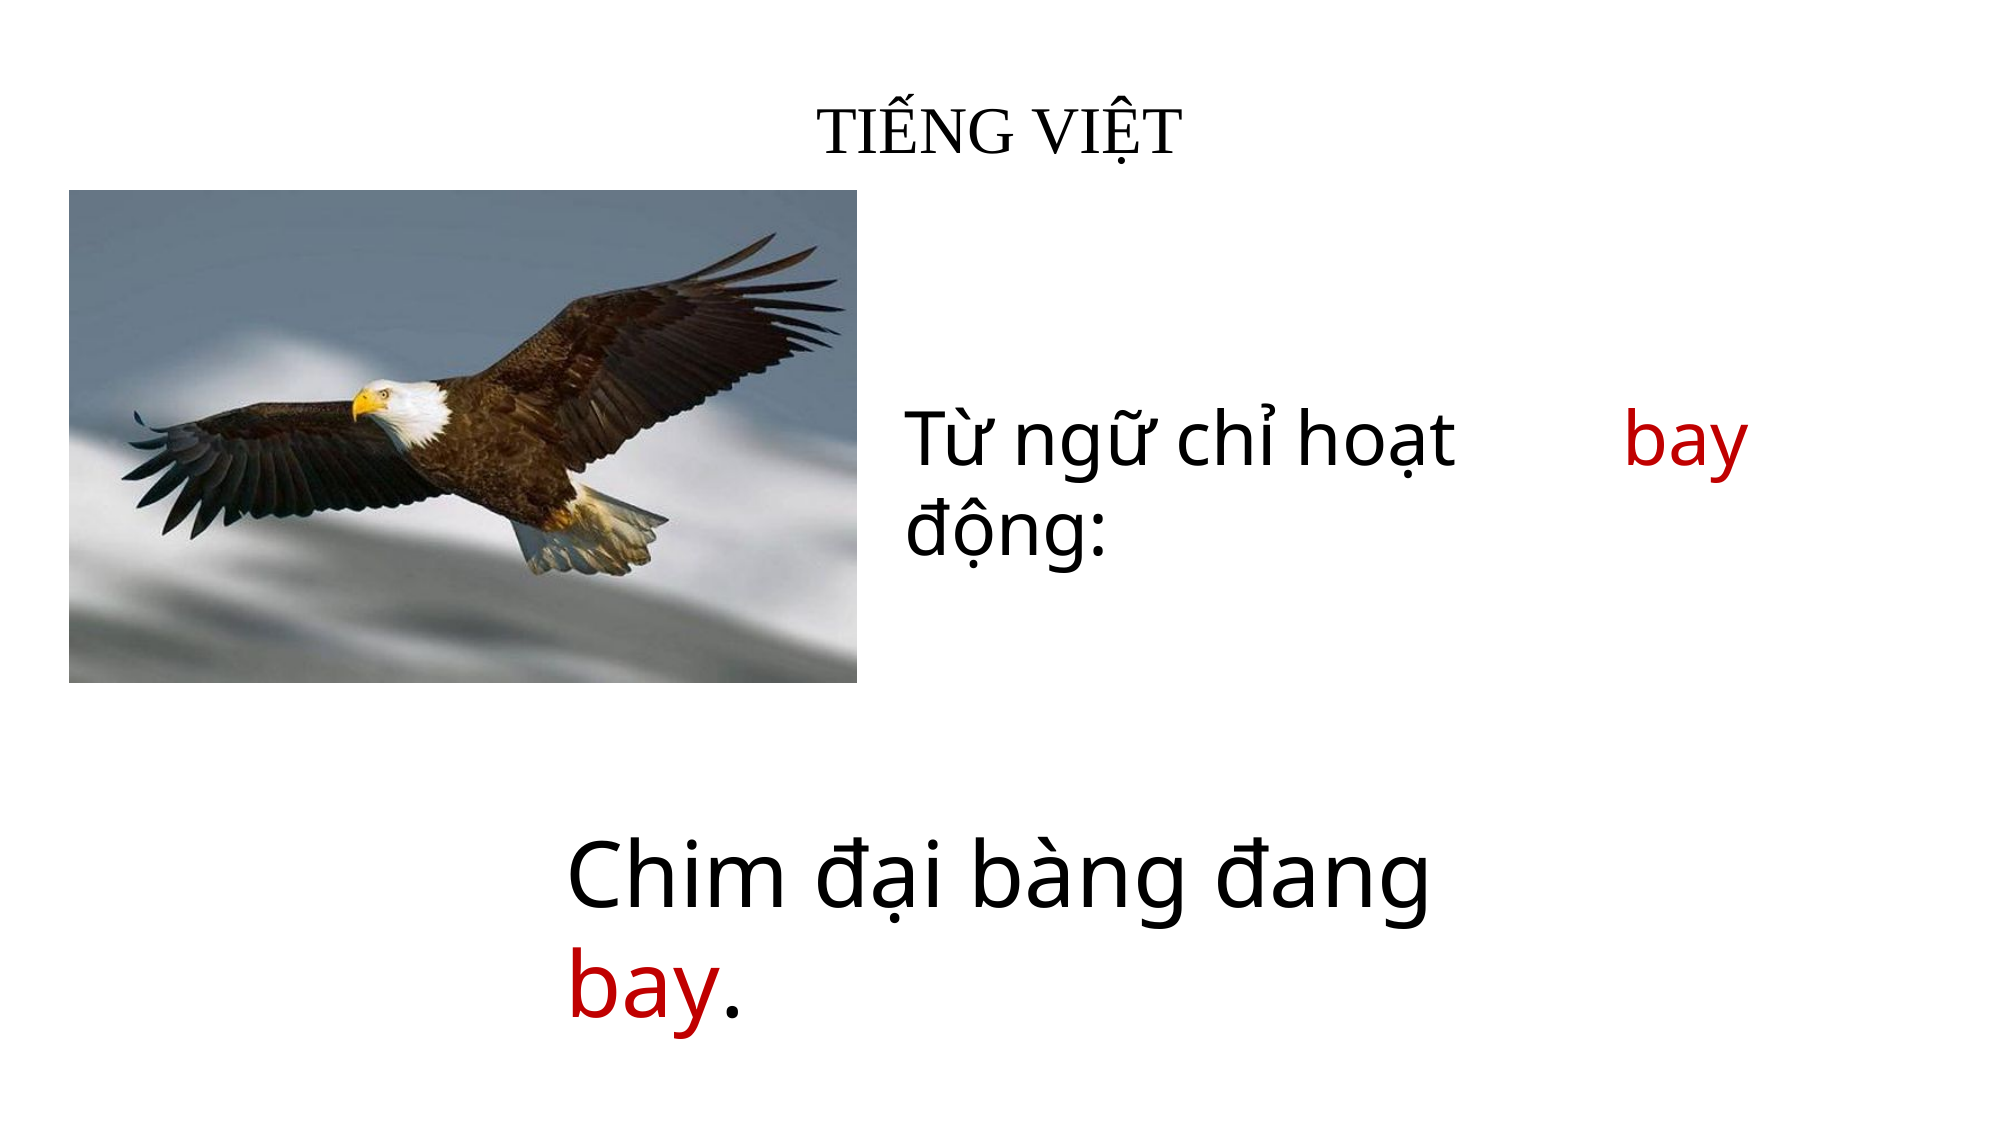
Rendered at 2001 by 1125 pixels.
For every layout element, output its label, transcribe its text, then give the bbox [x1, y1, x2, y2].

text_box Chim đại bàng đang bay. [550, 808, 1533, 1043]
text_box bay [1607, 383, 1978, 488]
picture [69, 190, 857, 683]
text_box TIẾNG VIỆT [482, 79, 1517, 174]
text_box Từ ngữ chỉ hoạt động: [890, 383, 1602, 578]
